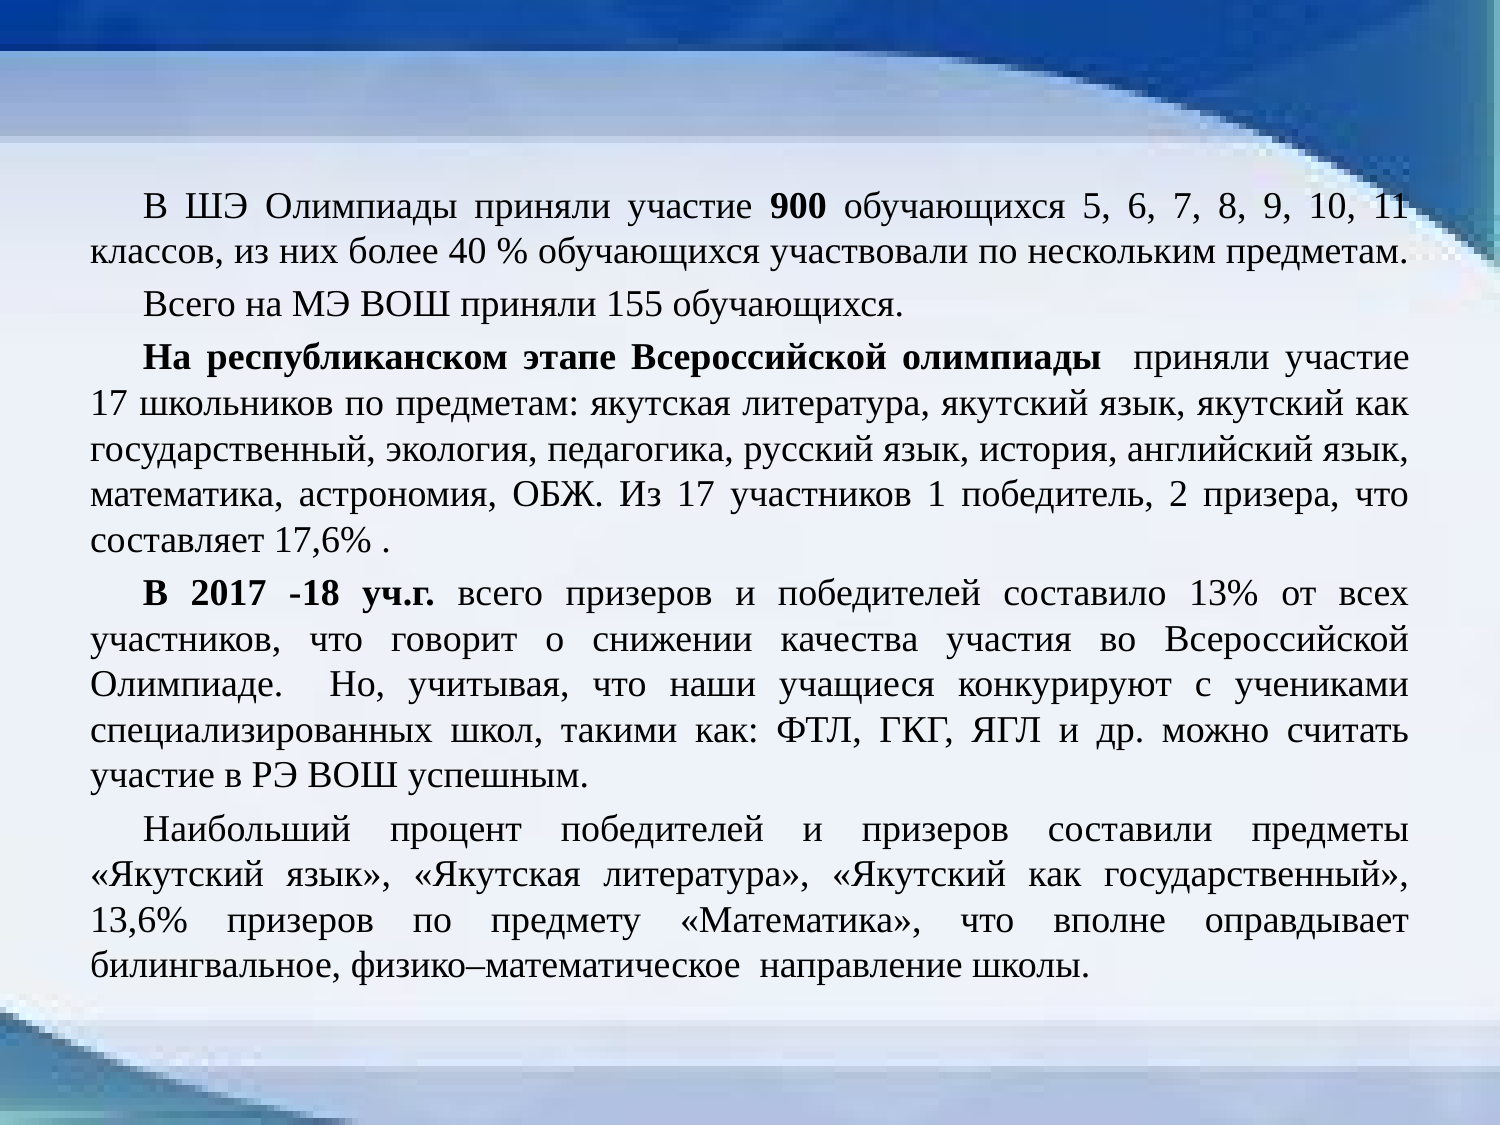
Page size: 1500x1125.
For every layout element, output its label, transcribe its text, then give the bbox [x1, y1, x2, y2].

picture [0, 0, 1500, 1125]
list В ШЭ Олимпиады приняли участие 900 обучающихся 5, 6, 7, 8, 9, 10, 11 классов, из них более 40 % обучающихся участвовали по нескольким предметам. Всего на МЭ ВОШ приняли 155 обучающихся. На республиканском этапе Всероссийской олимпиады приняли участие 17 школьников по предметам: якутская литература, якутский язык, якутский как государственный, экология, педагогика, русский язык, история, английский язык, математика, астрономия, ОБЖ. Из 17 участников 1 победитель, 2 призера, что составляет 17,6% . В 2017 -18 уч.г. всего призеров и победителей составило 13% от всех участников, что говорит о снижении качества участия во Всероссийской Олимпиаде. Но, учитывая, что наши учащиеся конкурируют с учениками специализированных школ, такими как: ФТЛ, ГКГ, ЯГЛ и др. можно считать участие в РЭ ВОШ успешным. Наибольший процент победителей и призеров составили предметы «Якутский язык», «Якутская литература», «Якутский как государственный», 13,6% призеров по предмету «Математика», что вполне оправдывает билингвальное, физико–математическое направление школы. [75, 172, 1425, 1047]
